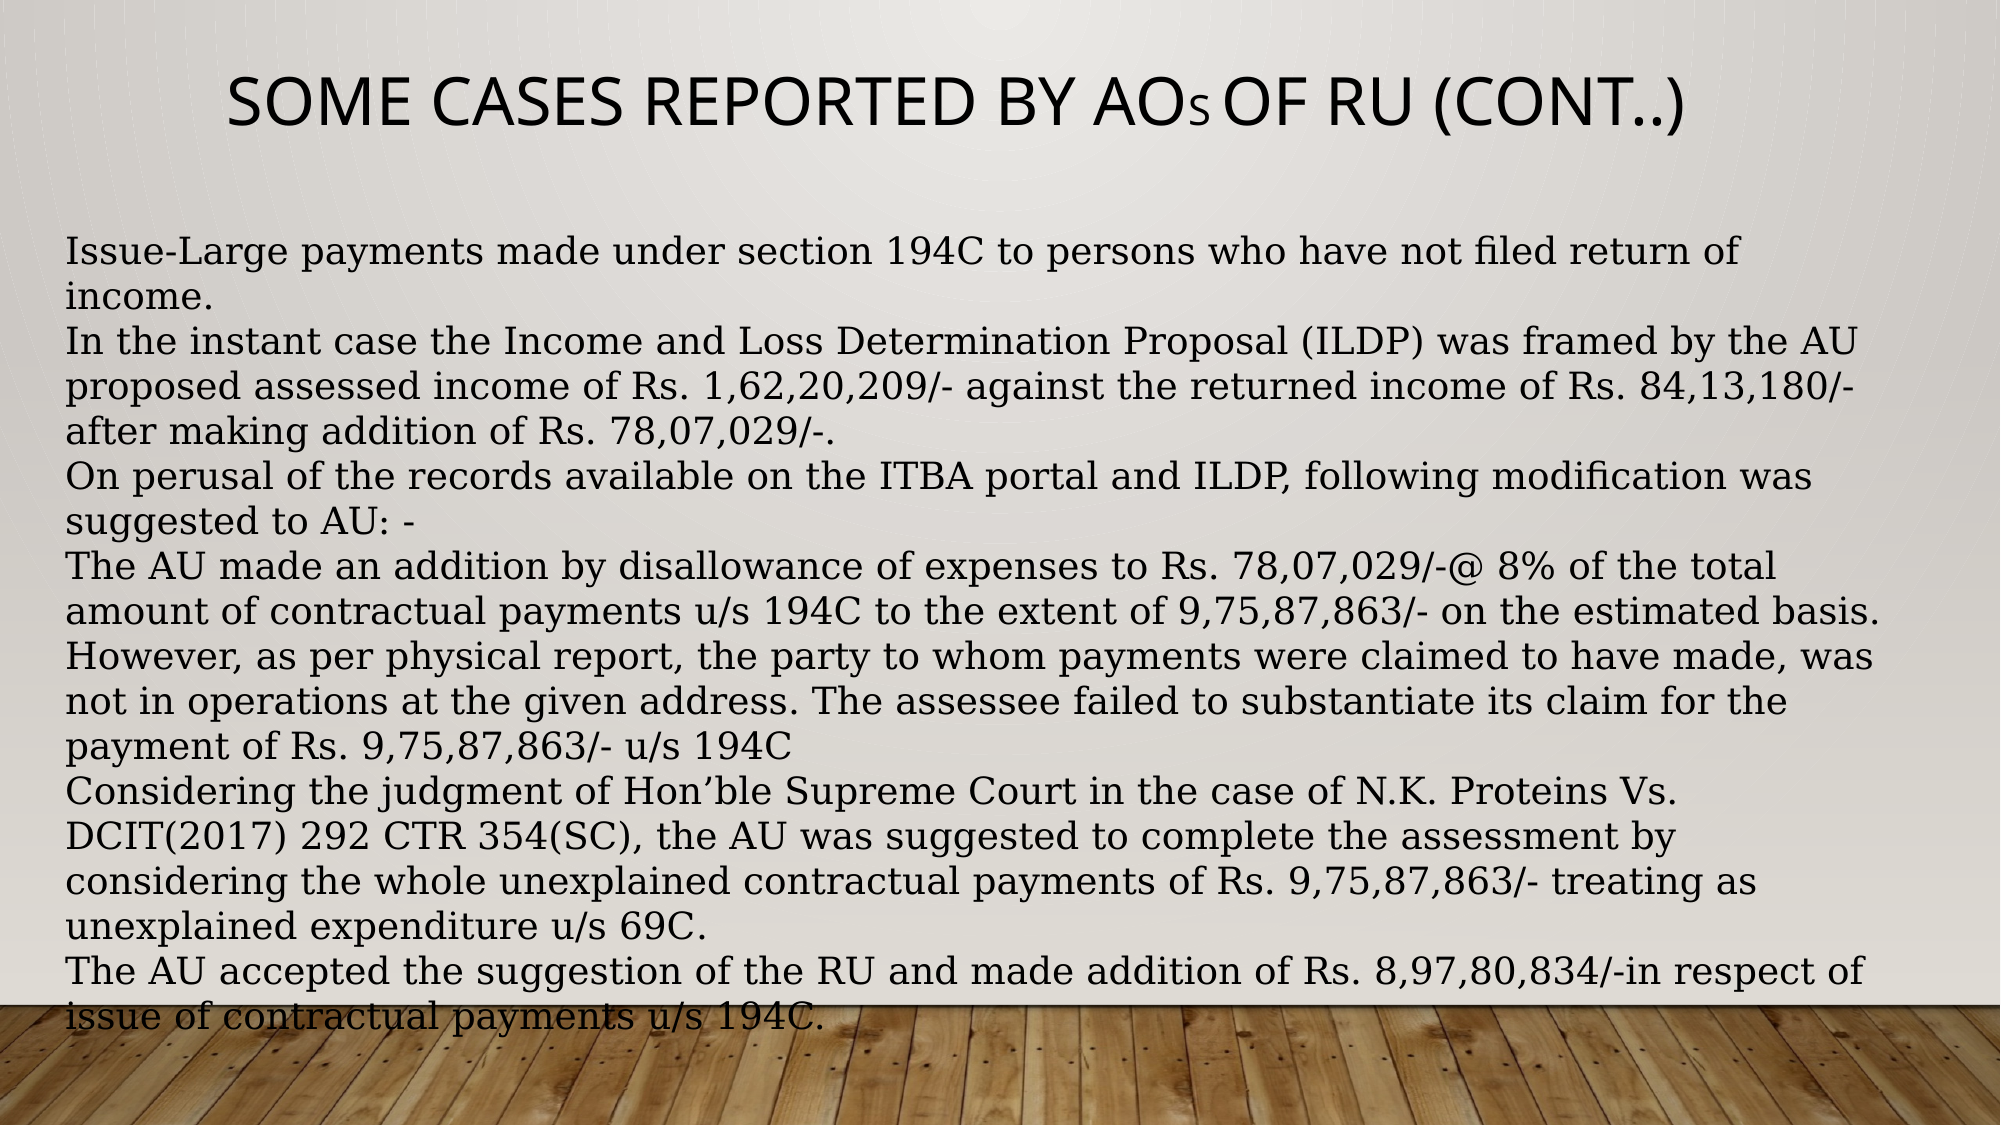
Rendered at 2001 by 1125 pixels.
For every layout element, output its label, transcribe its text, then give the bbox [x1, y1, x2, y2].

text_box Issue-Large payments made under section 194C to persons who have not filed return of income. In the instant case the Income and Loss Determination Proposal (ILDP) was framed by the AU proposed assessed income of Rs. 1,62,20,209/- against the returned income of Rs. 84,13,180/- after making addition of Rs. 78,07,029/-. On perusal of the records available on the ITBA portal and ILDP, following modification was suggested to AU: - The AU made an addition by disallowance of expenses to Rs. 78,07,029/-@ 8% of the total amount of contractual payments u/s 194C to the extent of 9,75,87,863/- on the estimated basis. However, as per physical report, the party to whom payments were claimed to have made, was not in operations at the given address. The assessee failed to substantiate its claim for the payment of Rs. 9,75,87,863/- u/s 194C Considering the judgment of Hon’ble Supreme Court in the case of N.K. Proteins Vs. DCIT(2017) 292 CTR 354(SC), the AU was suggested to complete the assessment by considering the whole unexplained contractual payments of Rs. 9,75,87,863/- treating as unexplained expenditure u/s 69C. The AU accepted the suggestion of the RU and made addition of Rs. 8,97,80,834/-in respect of issue of contractual payments u/s 194C. [50, 174, 1912, 1045]
text_box Some Cases reported by Aos of ru (Cont..) [212, 60, 1788, 234]
picture [0, 1005, 2000, 1125]
